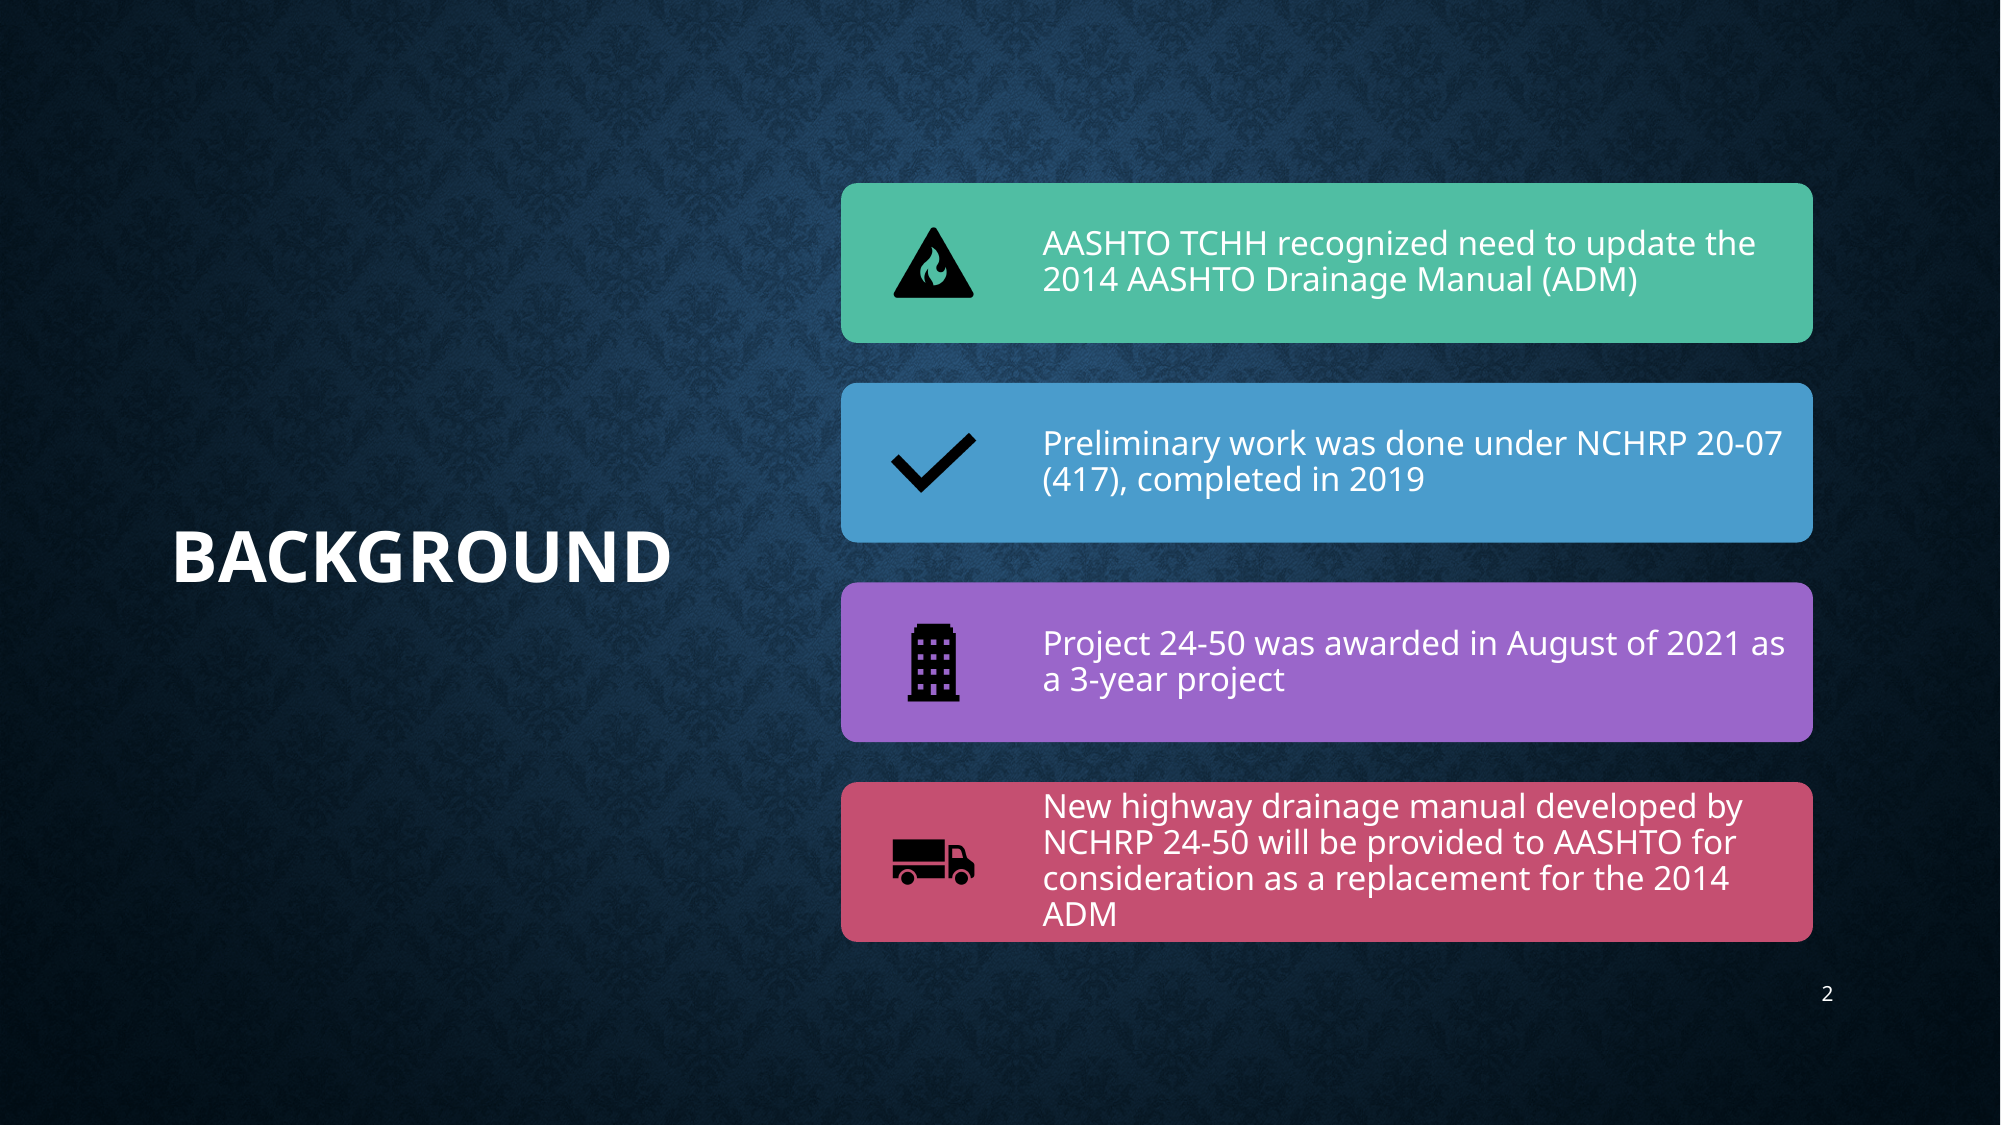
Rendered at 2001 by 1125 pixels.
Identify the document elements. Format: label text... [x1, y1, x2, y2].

slide_number 2 [1724, 965, 1849, 1025]
title Background [123, 99, 722, 1020]
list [840, 182, 1814, 943]
